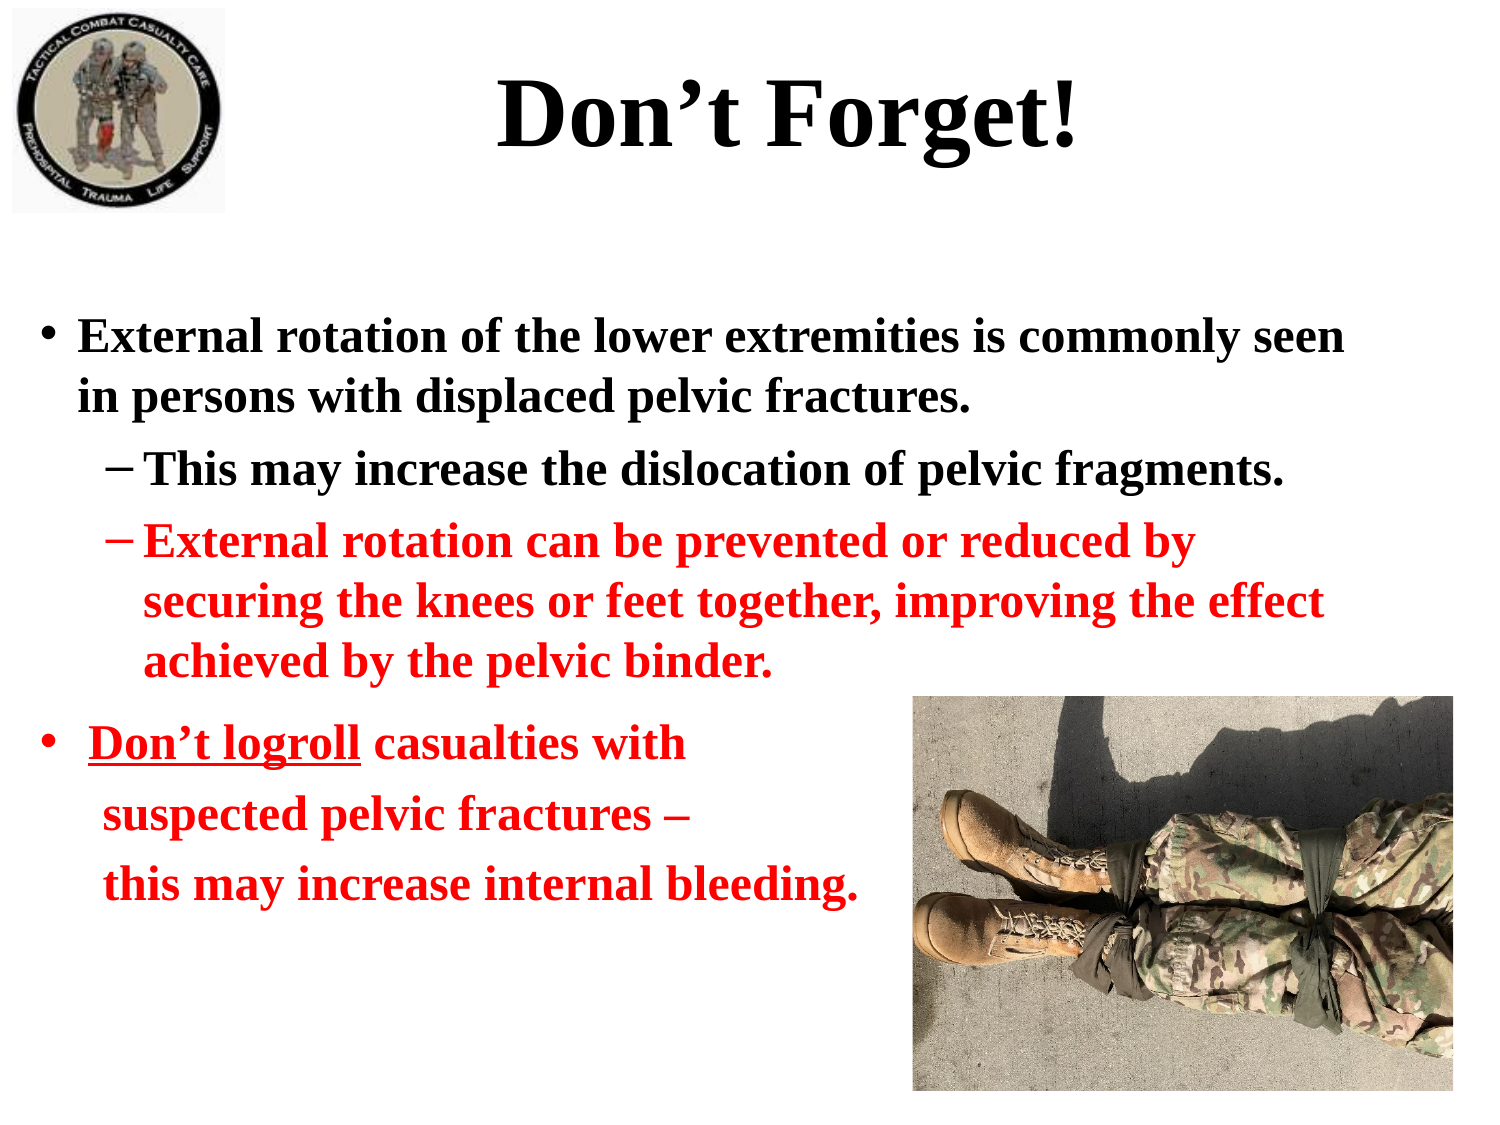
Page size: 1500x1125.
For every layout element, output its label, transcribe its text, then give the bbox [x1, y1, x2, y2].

list External rotation of the lower extremities is commonly seen in persons with displaced pelvic fractures. This may increase the dislocation of pelvic fragments. External rotation can be prevented or reduced by securing the knees or feet together, improving the effect achieved by the pelvic binder. Don’t logroll casualties with suspected pelvic fractures – this may increase internal bleeding. [24, 294, 1376, 1038]
title Don’t Forget! [233, 12, 1346, 201]
picture [12, 8, 225, 213]
picture [912, 696, 1454, 1092]
